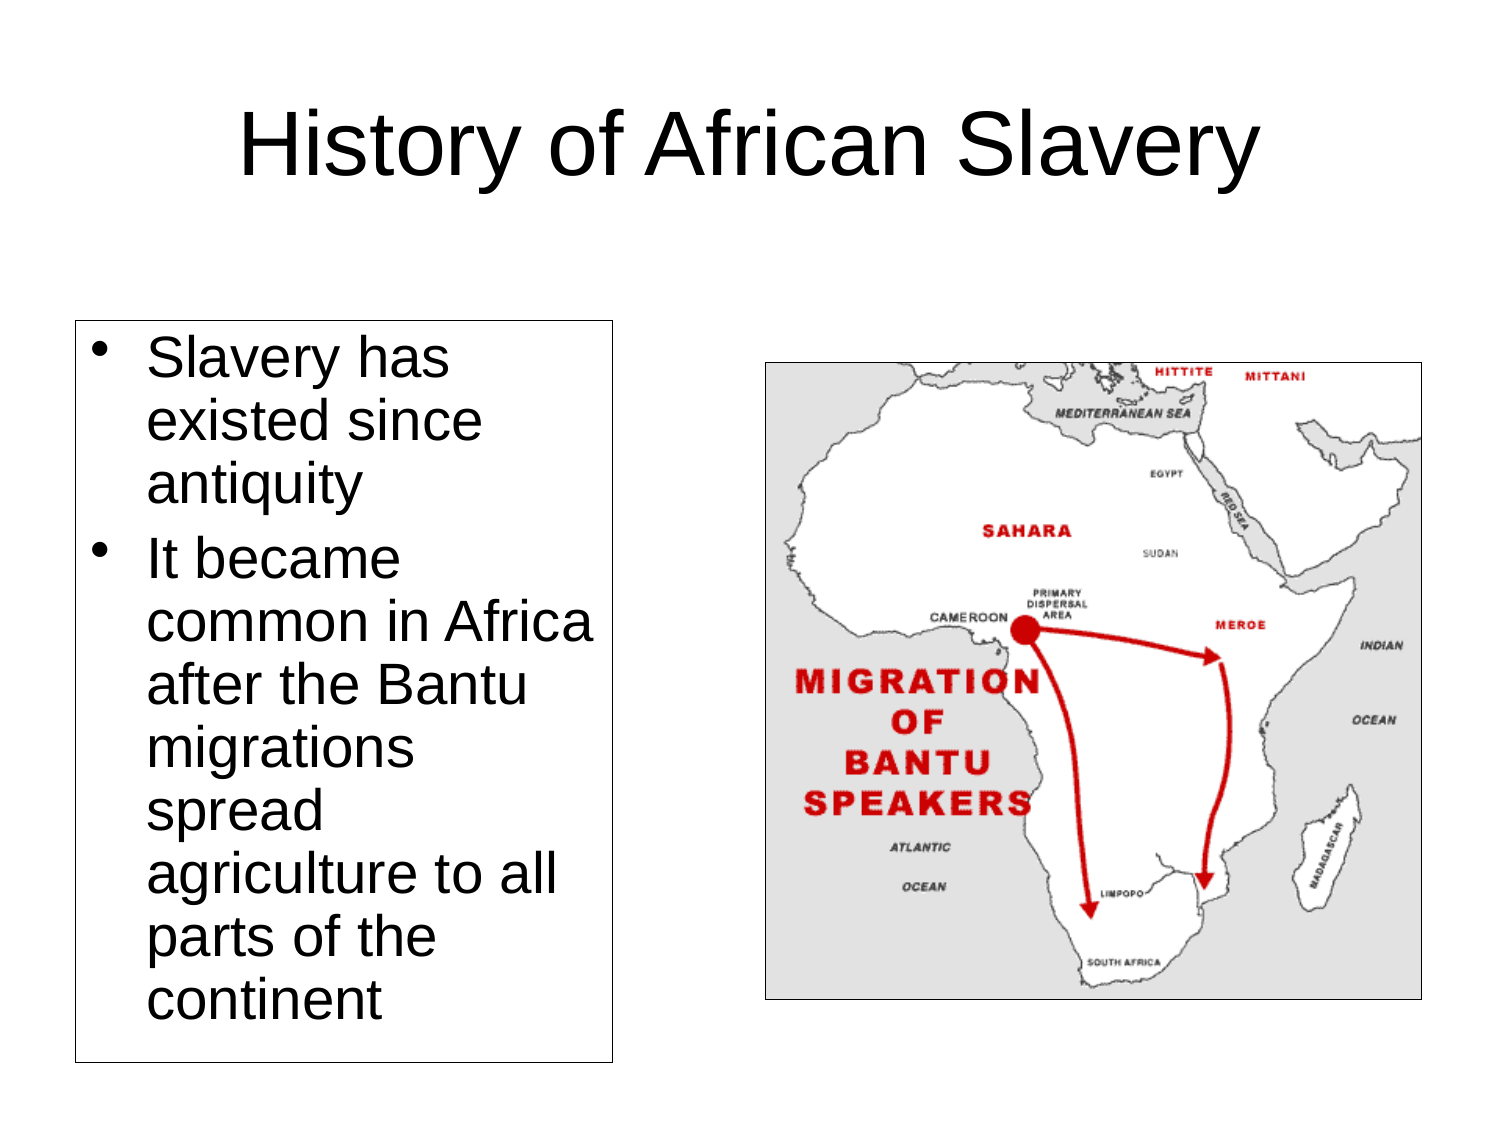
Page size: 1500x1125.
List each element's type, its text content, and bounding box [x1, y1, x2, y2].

list Slavery has existed since antiquity It became common in Africa after the Bantu migrations spread agriculture to all parts of the continent [75, 320, 613, 1063]
title History of African Slavery [75, 45, 1425, 233]
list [765, 362, 1423, 1001]
